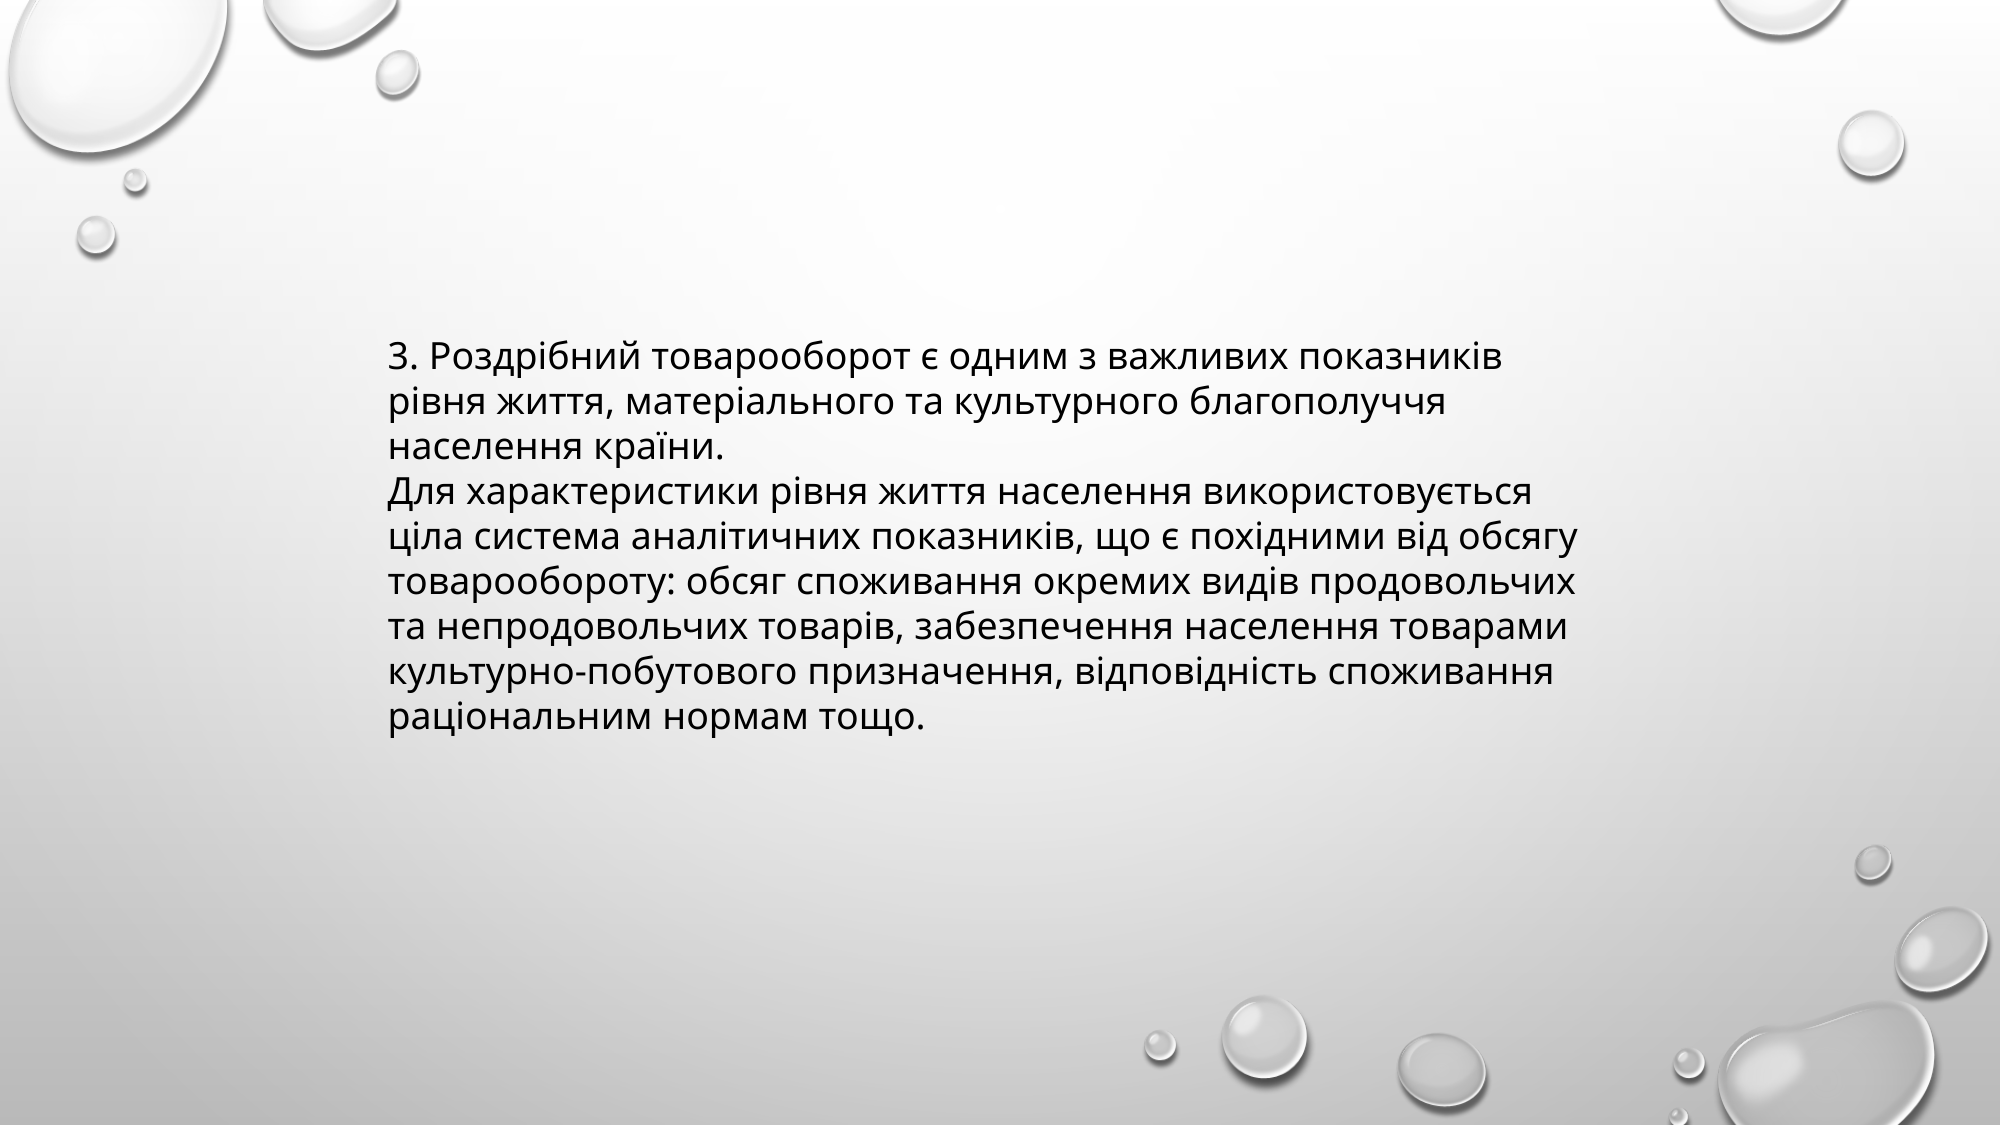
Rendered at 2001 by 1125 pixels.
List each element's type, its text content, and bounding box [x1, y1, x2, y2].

text_box 3. Роздрібний товарооборот є одним з важливих показників рівня життя, матеріального та культурного благополуччя населення країни. Для характеристики рівня життя населення використовується ціла система аналітичних показників, що є похідними від обсягу товарообороту: обсяг споживання окремих видів продовольчих та непродовольчих товарів, забезпечення населення товарами культурно-побутового призначення, відповідність споживання раціональним нормам тощо. [372, 324, 1627, 745]
picture [0, 0, 2000, 1125]
